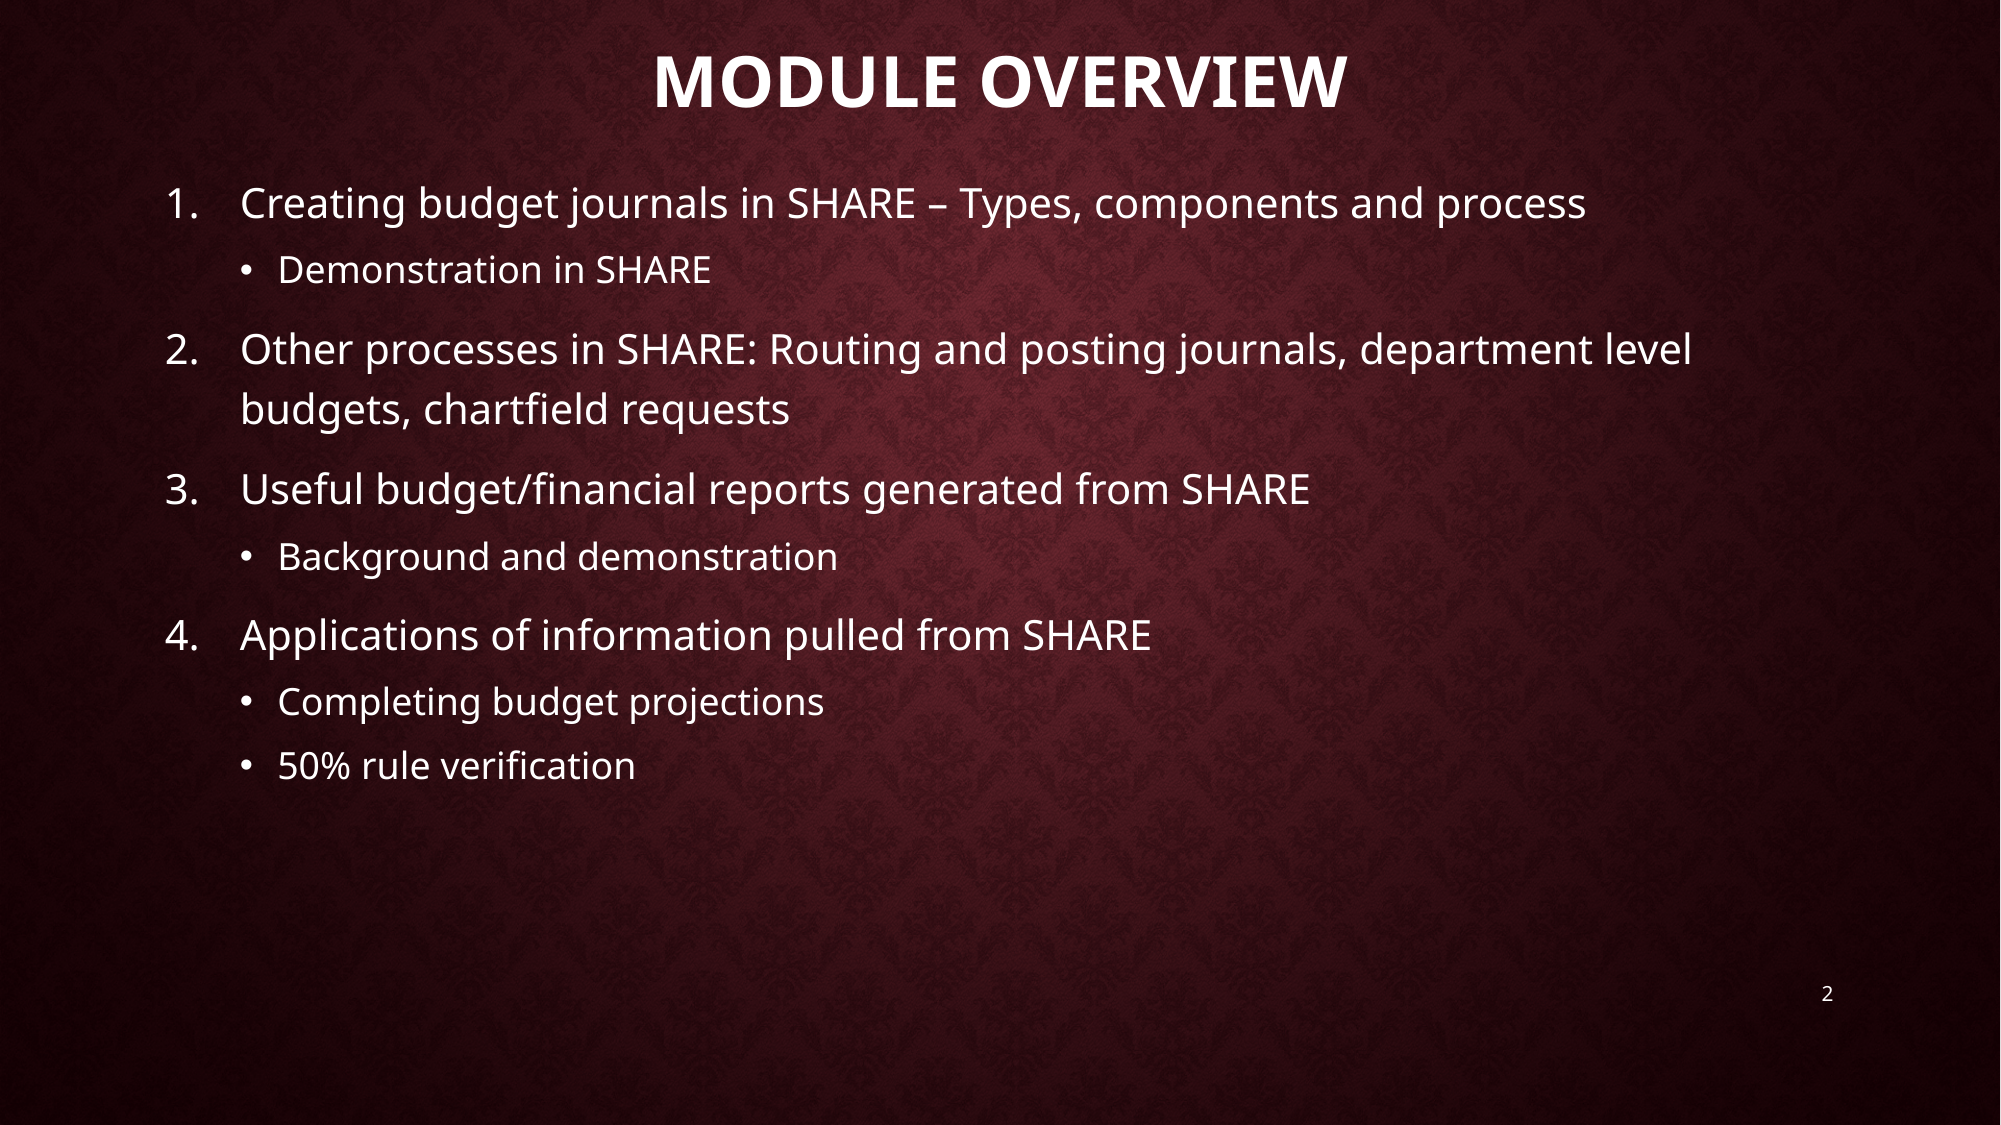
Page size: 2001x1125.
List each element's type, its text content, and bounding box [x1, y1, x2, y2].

slide_number 2 [1724, 965, 1849, 1025]
list Creating budget journals in SHARE – Types, components and process Demonstration in SHARE Other processes in SHARE: Routing and posting journals, department level budgets, chartfield requests Useful budget/financial reports generated from SHARE Background and demonstration Applications of information pulled from SHARE Completing budget projections 50% rule verification [149, 159, 1849, 950]
title Module overview [150, 27, 1850, 143]
